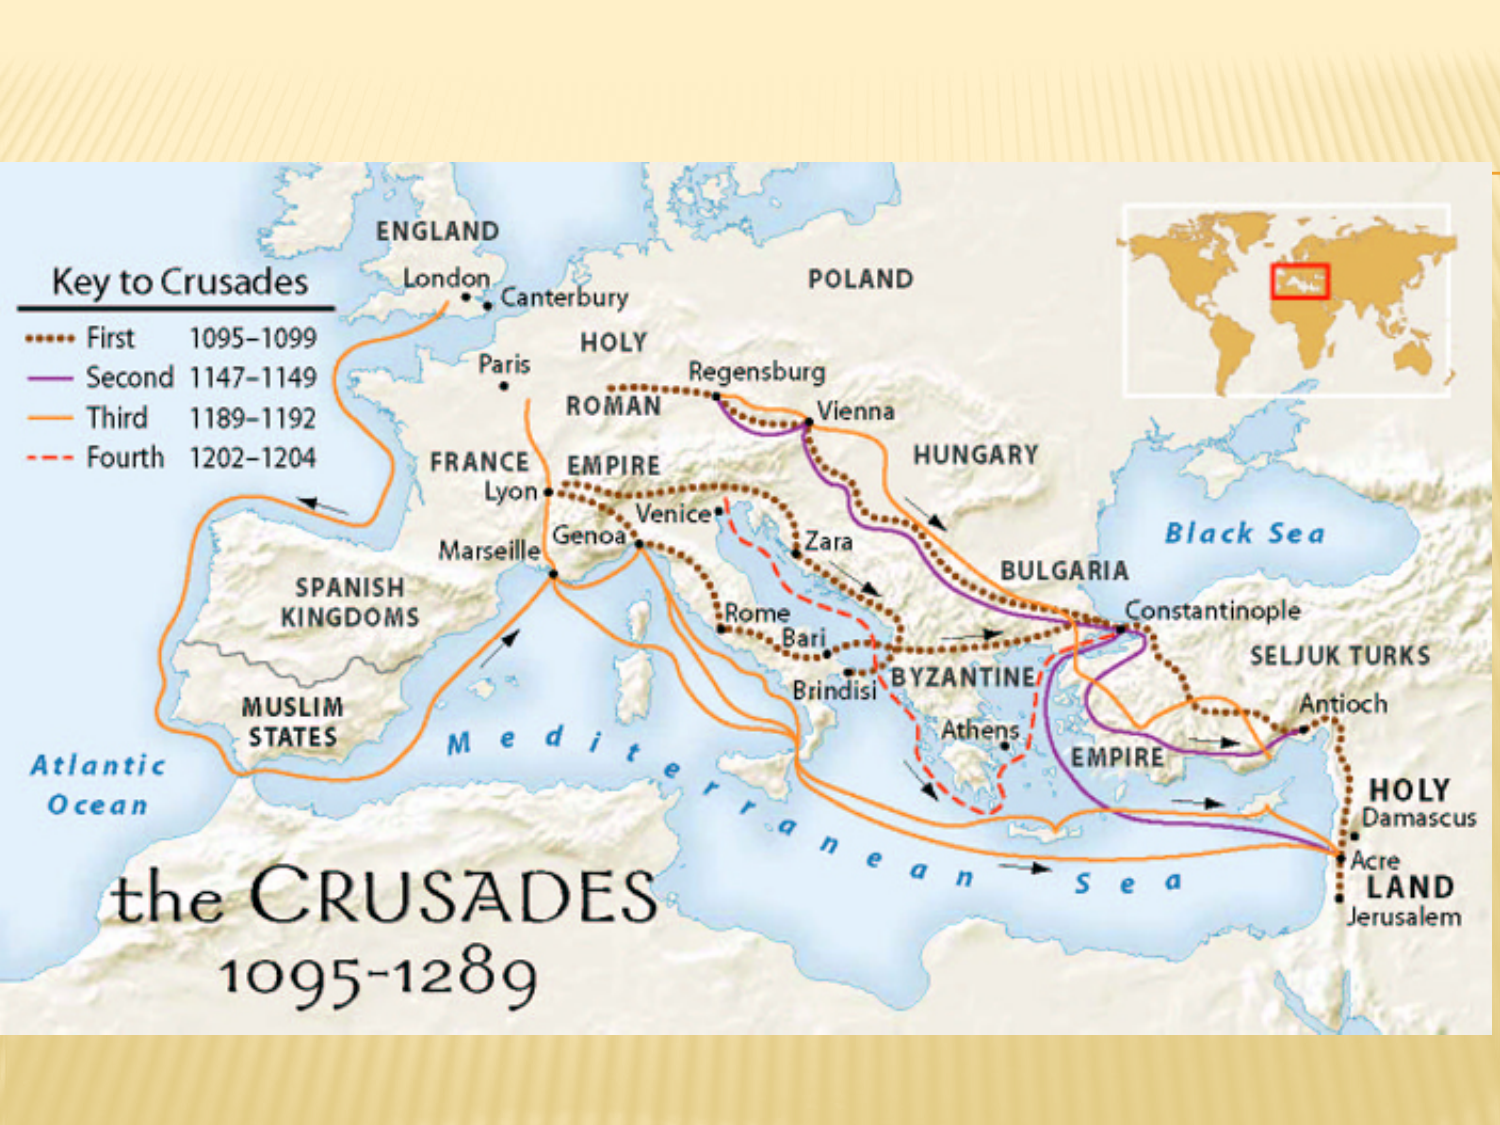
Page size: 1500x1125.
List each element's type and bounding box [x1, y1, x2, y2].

list [0, 162, 1493, 1035]
